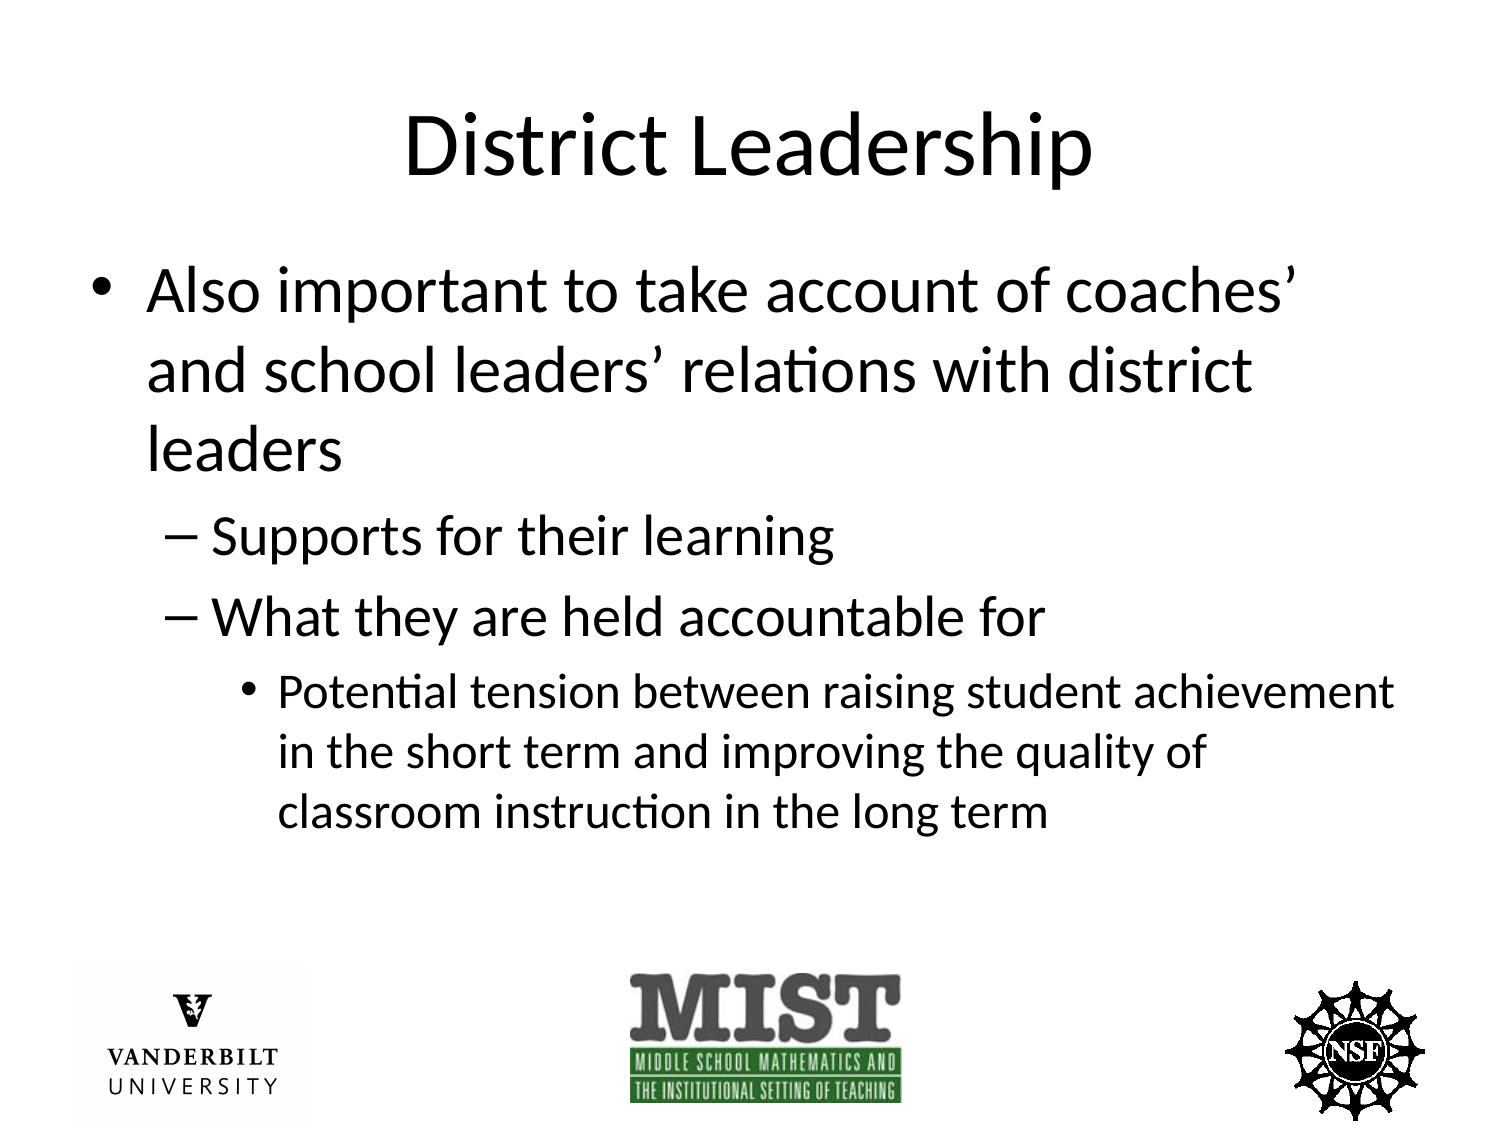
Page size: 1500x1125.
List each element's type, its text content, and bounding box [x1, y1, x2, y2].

picture [630, 981, 902, 1103]
list Also important to take account of coaches’ and school leaders’ relations with district leaders Supports for their learning What they are held accountable for Potential tension between raising student achievement in the short term and improving the quality of classroom instruction in the long term [75, 237, 1425, 981]
title District Leadership [75, 45, 1425, 233]
picture [1285, 981, 1425, 1121]
picture [75, 981, 309, 1125]
